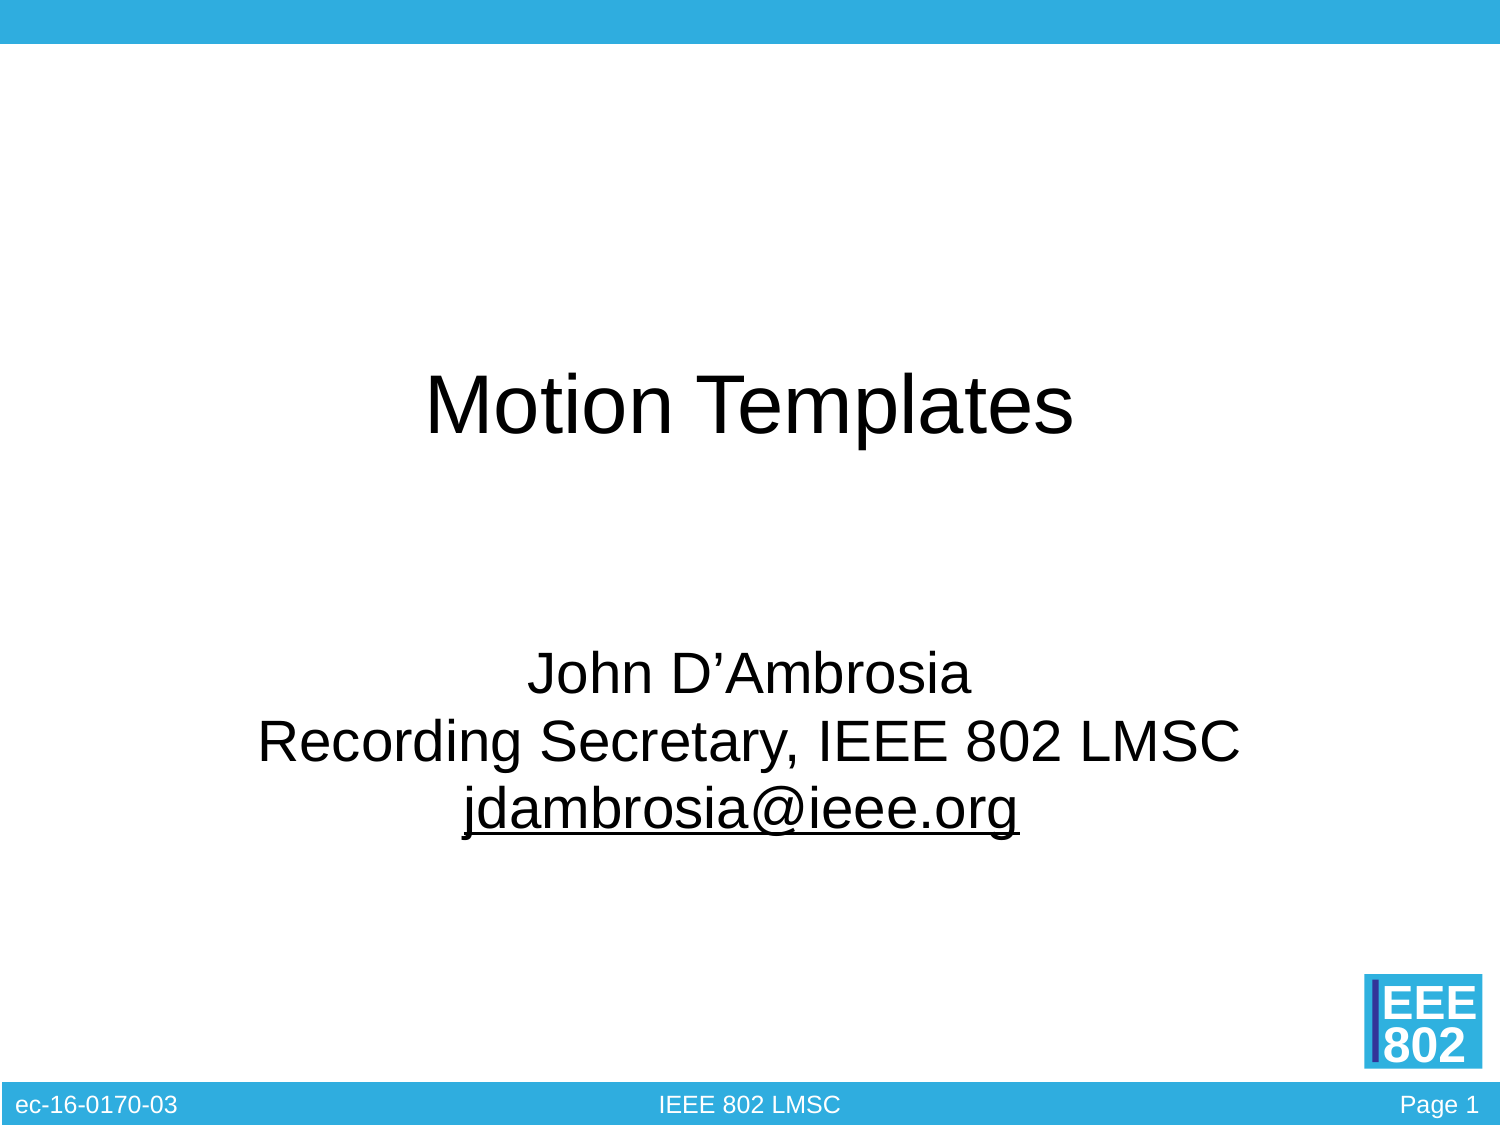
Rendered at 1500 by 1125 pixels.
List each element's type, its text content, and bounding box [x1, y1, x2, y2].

title Motion Templates [112, 341, 1388, 460]
subtitle John D’Ambrosia Recording Secretary, IEEE 802 LMSC jdambrosia@ieee.org [225, 641, 1275, 929]
